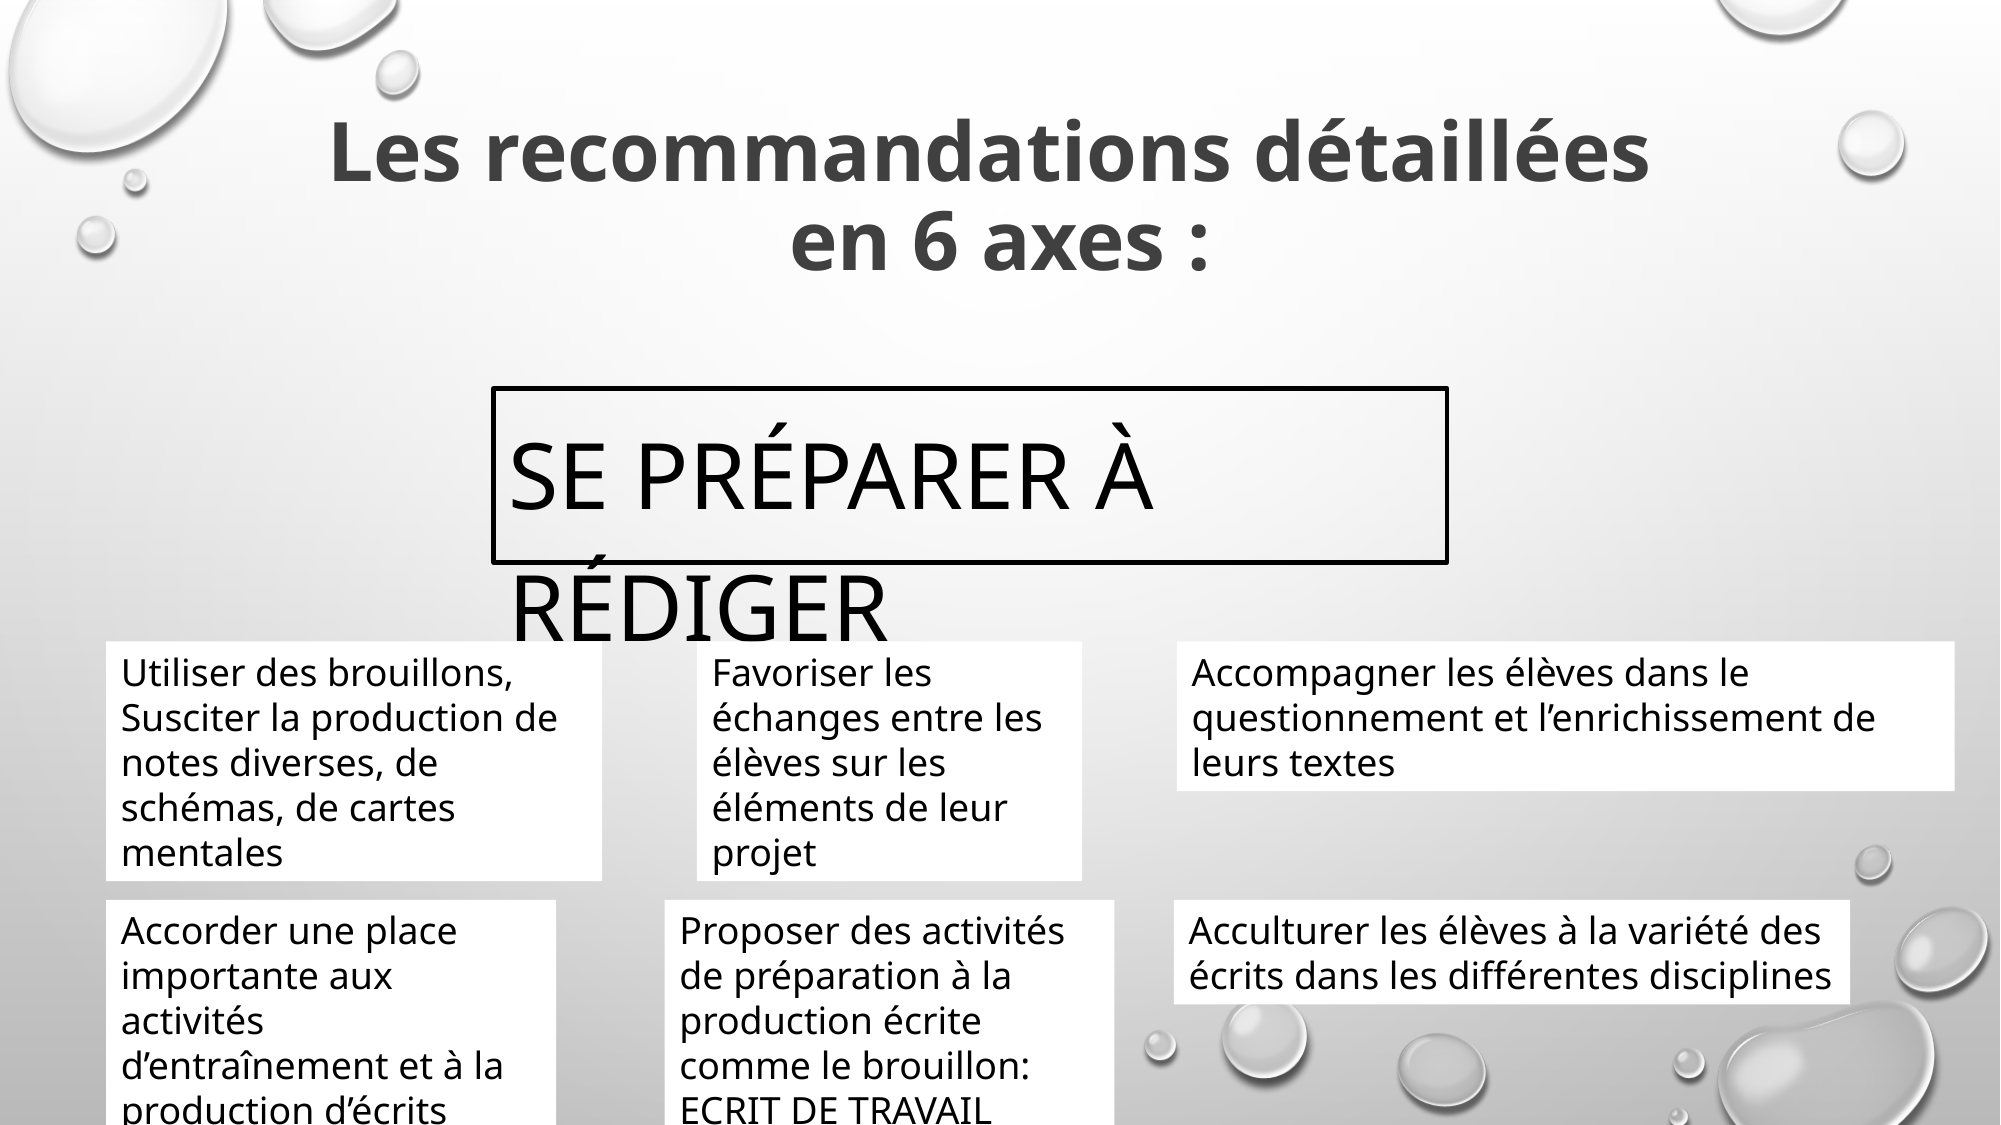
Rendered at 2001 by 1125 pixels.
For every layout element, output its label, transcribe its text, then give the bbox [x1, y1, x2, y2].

text_box Utiliser des brouillons, Susciter la production de notes diverses, de schémas, de cartes mentales [106, 641, 603, 882]
text_box Proposer des activités de préparation à la production écrite comme le brouillon: ECRIT DE TRAVAIL [664, 899, 1115, 1125]
list Se préparer à rédiger [493, 388, 1447, 563]
text_box Favoriser les échanges entre les élèves sur les éléments de leur projet [696, 641, 1083, 882]
title Les recommandations détaillées en 6 axes : [149, 101, 1851, 364]
text_box Accompagner les élèves dans le questionnement et l’enrichissement de leurs textes [1176, 641, 1955, 792]
picture [0, 0, 2000, 1125]
text_box Acculturer les élèves à la variété des écrits dans les différentes disciplines [1173, 899, 1851, 1005]
text_box Accorder une place importante aux activités d’entraînement et à la production d’écrits [106, 899, 557, 1125]
